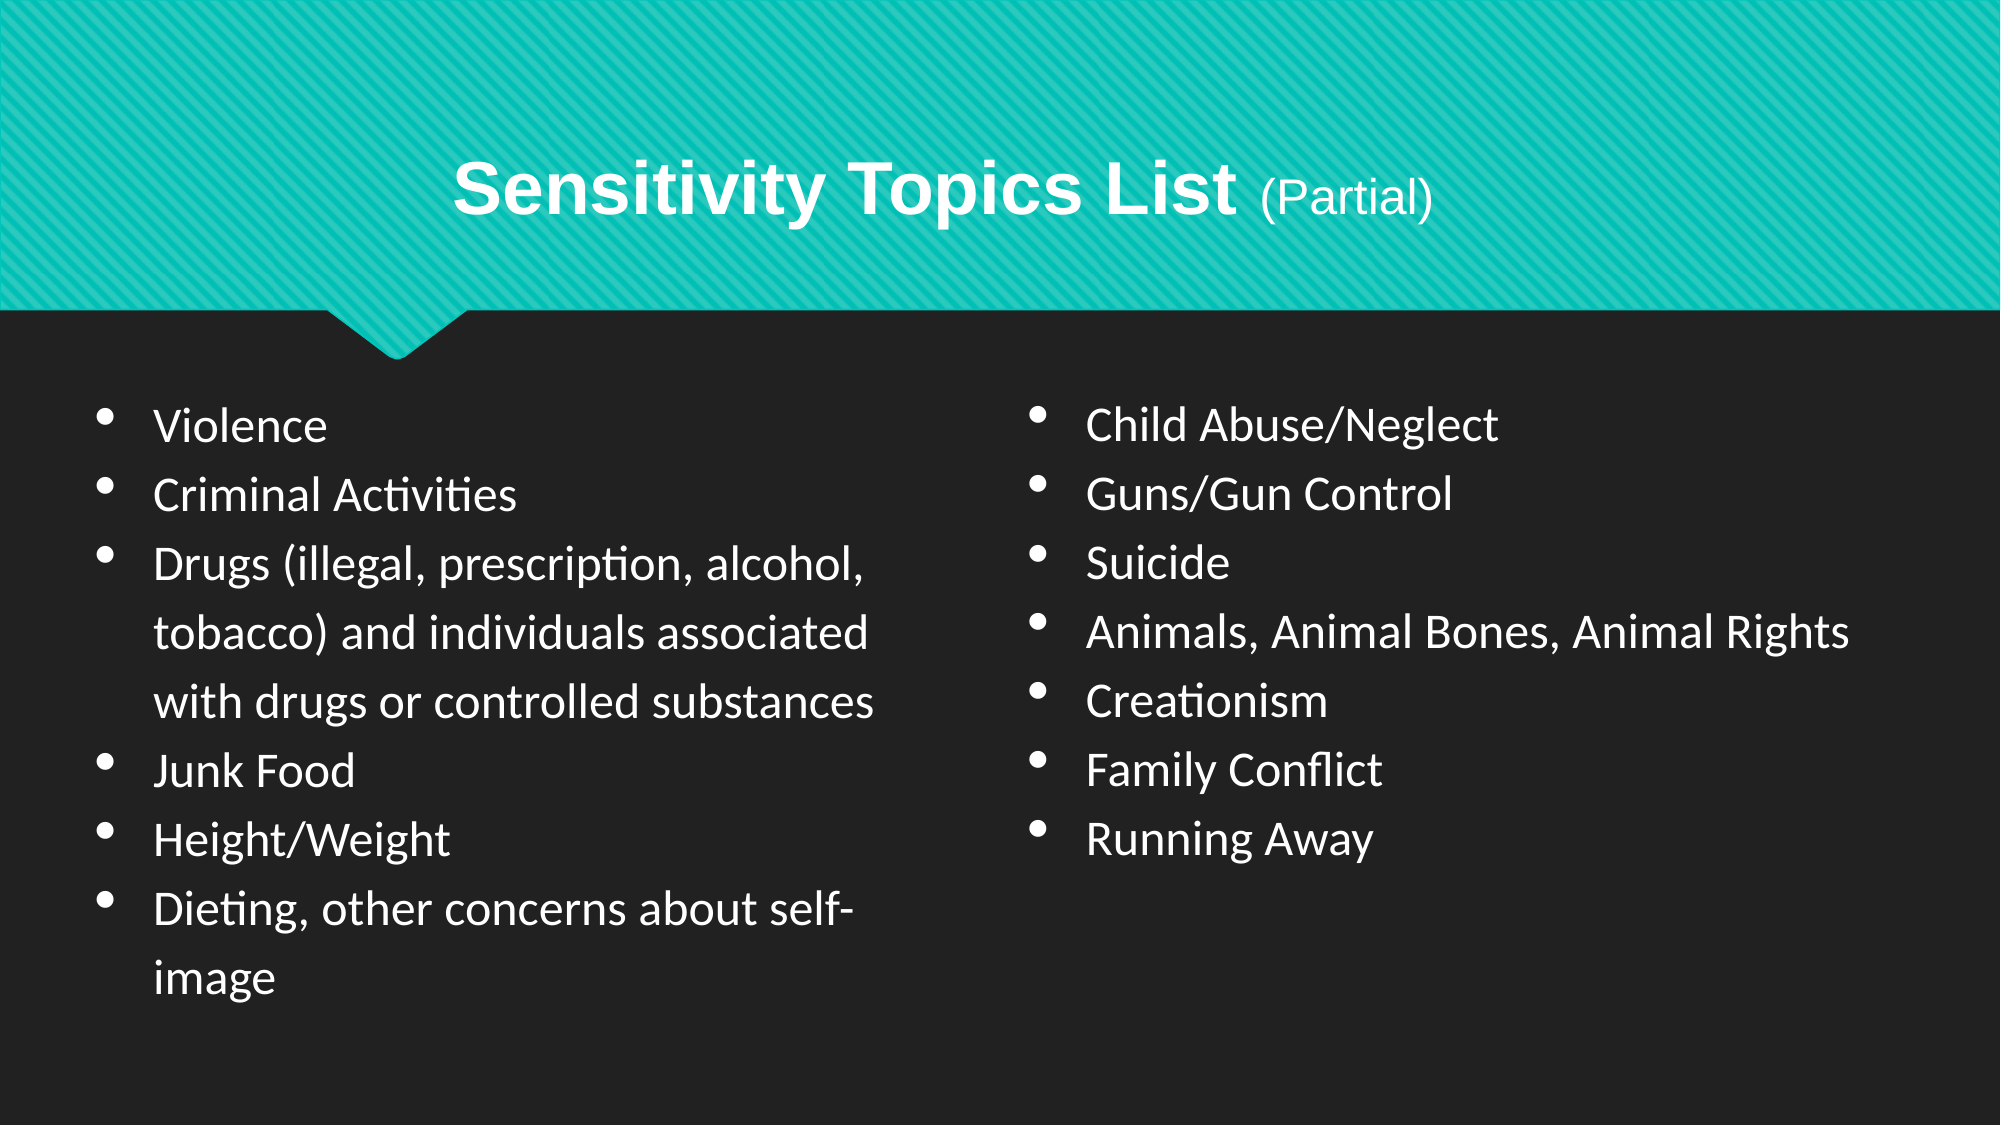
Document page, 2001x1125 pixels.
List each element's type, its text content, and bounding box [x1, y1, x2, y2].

text_box Violence Criminal Activities Drugs (illegal, prescription, alcohol, tobacco) and individuals associated with drugs or controlled substances Junk Food Height/Weight Dieting, other concerns about self-image [82, 376, 929, 1012]
text_box Child Abuse/Neglect Guns/Gun Control Suicide Animals, Animal Bones, Animal Rights Creationism Family Conflict Running Away [1014, 374, 1882, 942]
text_box Sensitivity Topics List (Partial) [310, 132, 1577, 237]
